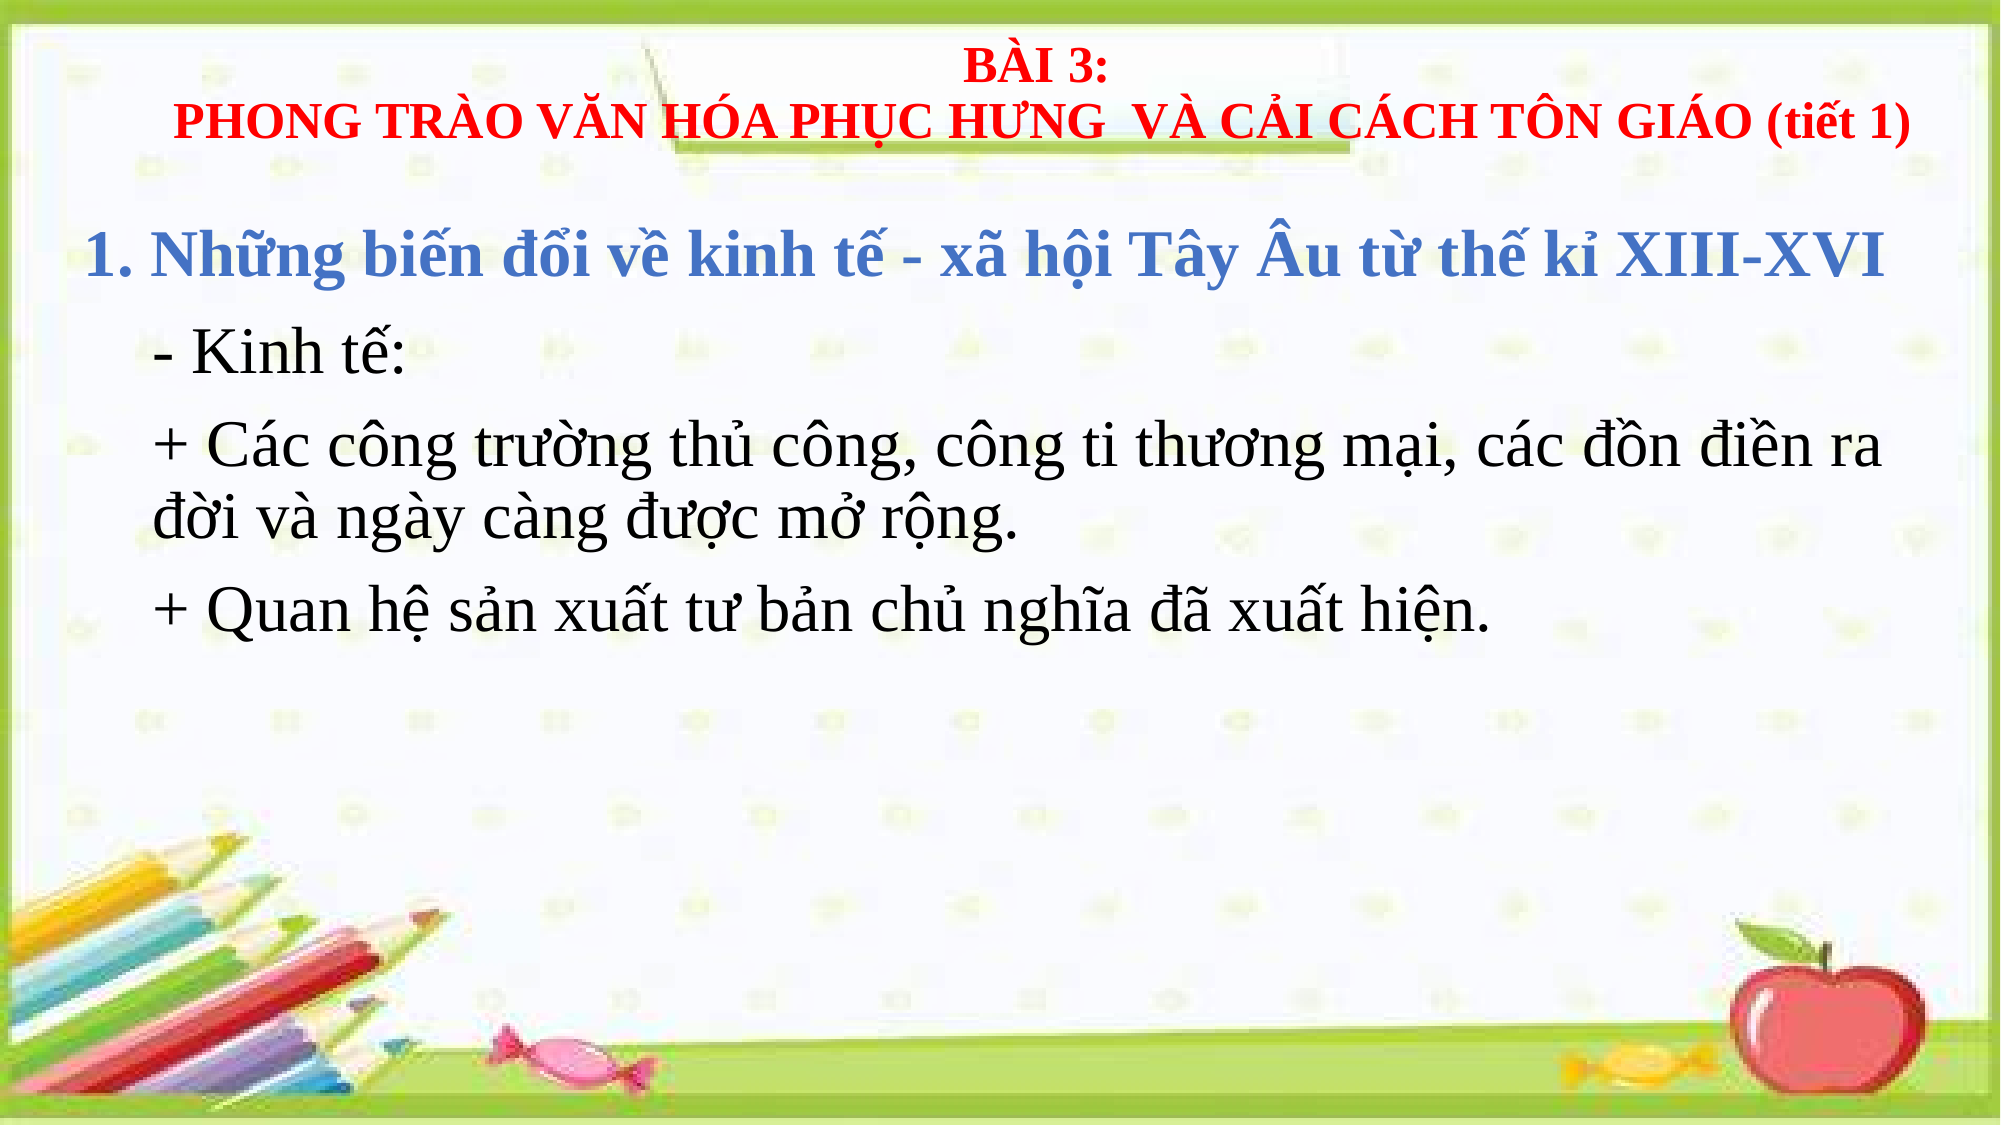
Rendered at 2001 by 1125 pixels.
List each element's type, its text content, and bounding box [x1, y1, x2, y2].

title BÀI 3: PHONG TRÀO VĂN HÓA PHỤC HƯNG VÀ CẢI CÁCH TÔN GIÁO (tiết 1) [68, 10, 2000, 177]
list 1. Những biến đổi về kinh tế - xã hội Tây Âu từ thế kỉ XIII-XVI [68, 211, 1969, 926]
text_box - Kinh tế: + Các công trường thủ công, công ti thương mại, các đồn điền ra đời và ngày càng được mở rộng. + Quan hệ sản xuất tư bản chủ nghĩa đã xuất hiện. [137, 308, 1938, 985]
